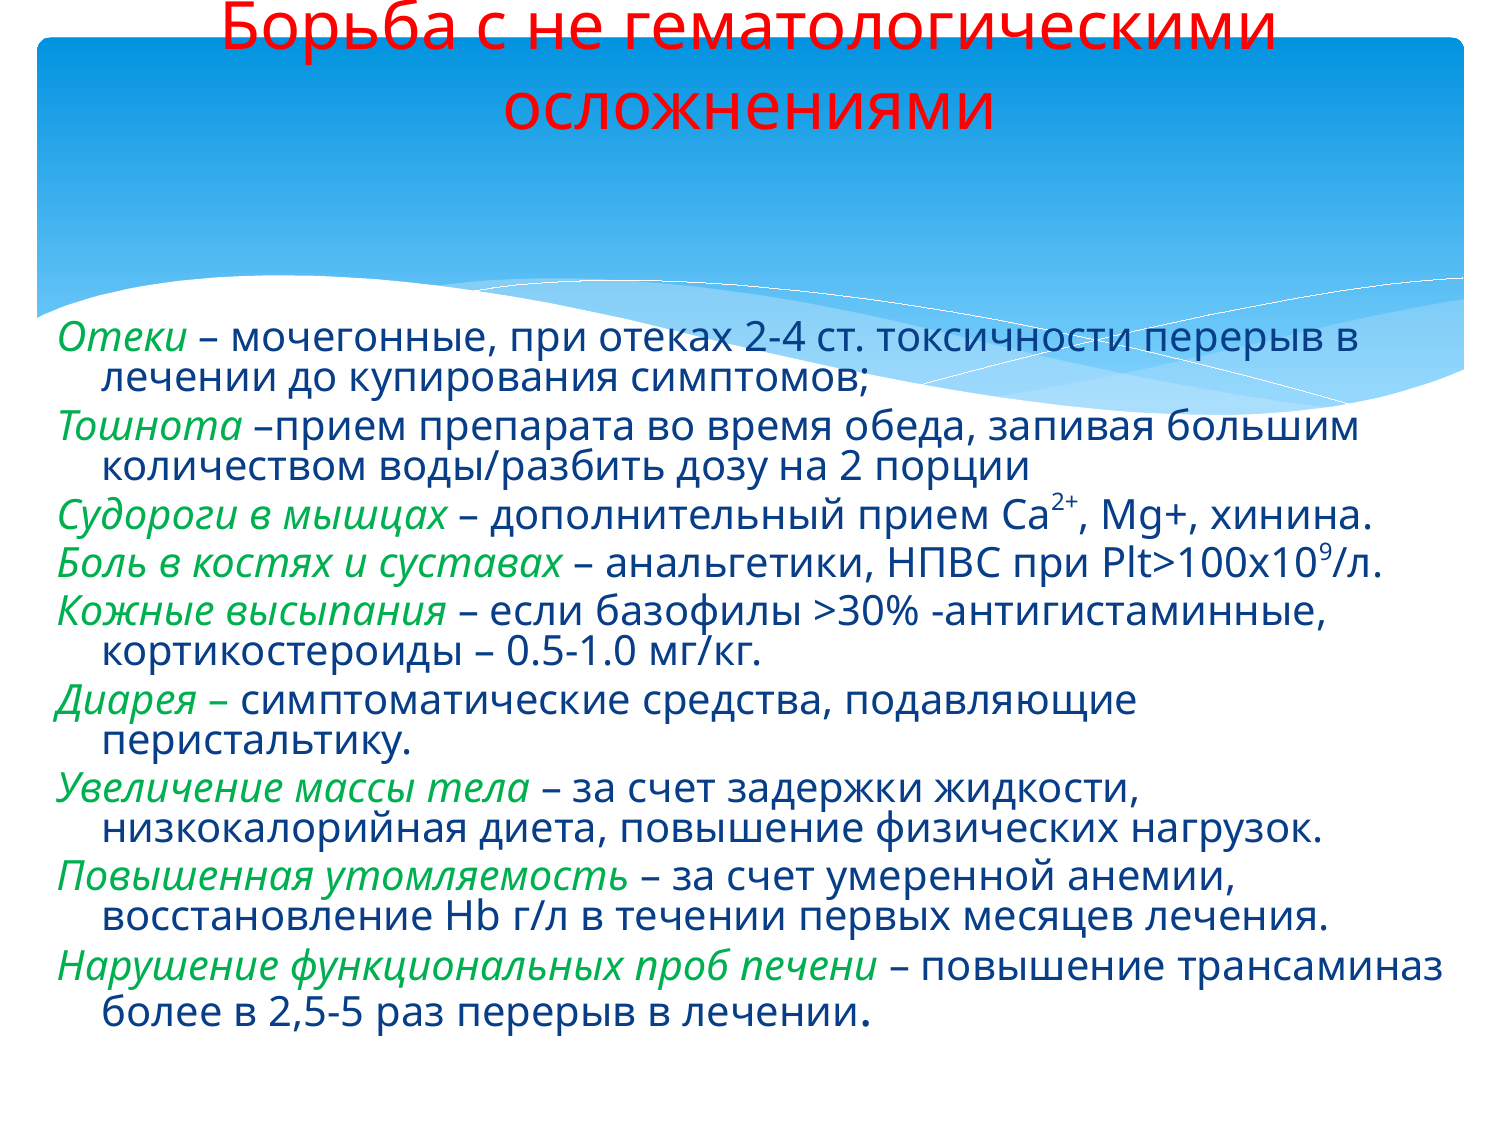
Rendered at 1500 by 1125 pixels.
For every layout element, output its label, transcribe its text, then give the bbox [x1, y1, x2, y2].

list Отеки – мочегонные, при отеках 2-4 ст. токсичности перерыв в лечении до купирования симптомов; Тошнота –прием препарата во время обеда, запивая большим количеством воды/разбить дозу на 2 порции Судороги в мышцах – дополнительный прием Ca2+, Mg+, хинина. Боль в костях и суставах – анальгетики, НПВС при Plt>100x109/л. Кожные высыпания – если базофилы >30% -антигистаминные, кортикостероиды – 0.5-1.0 мг/кг. Диарея – симптоматические средства, подавляющие перистальтику. Увеличение массы тела – за счет задержки жидкости, низкокалорийная диета, повышение физических нагрузок. Повышенная утомляемость – за счет умеренной анемии, восстановление Hb г/л в течении первых месяцев лечения. Нарушение функциональных проб печени – повышение трансаминаз более в 2,5-5 раз перерыв в лечении. [41, 312, 1471, 1071]
title Борьба с не гематологическими осложнениями [0, 0, 1500, 126]
